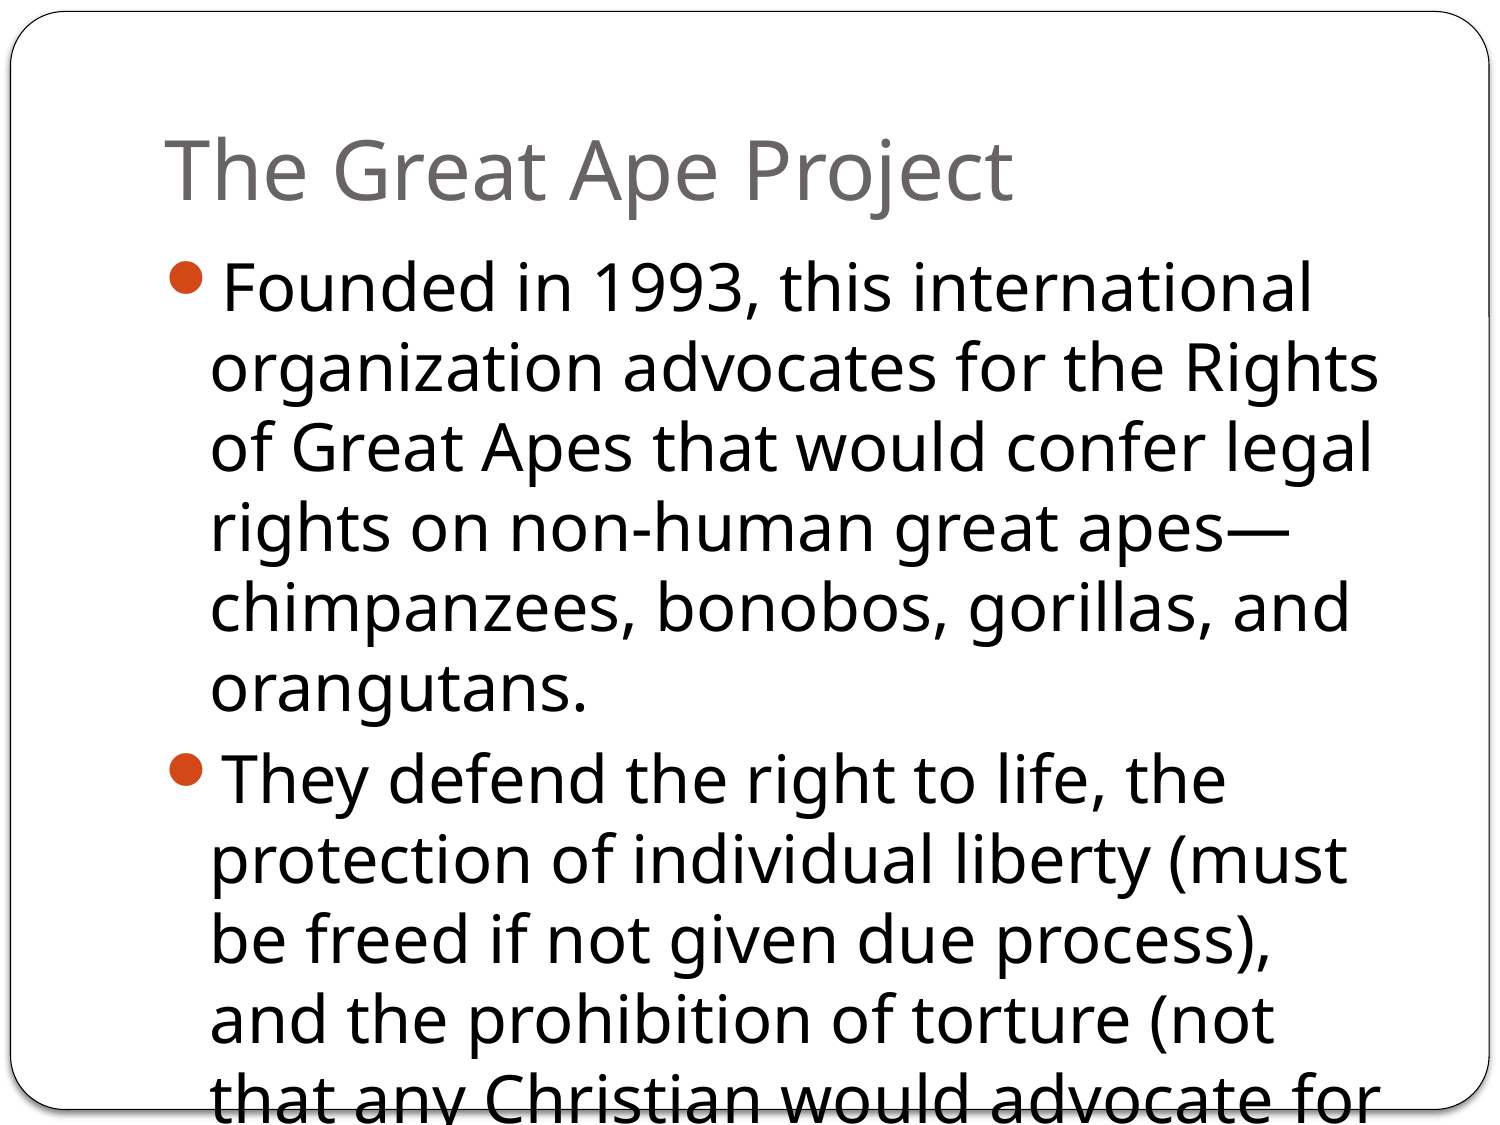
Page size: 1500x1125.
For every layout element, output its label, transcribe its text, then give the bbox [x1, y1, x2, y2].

list Founded in 1993, this international organization advocates for the Rights of Great Apes that would confer legal rights on non-human great apes—chimpanzees, bonobos, gorillas, and orangutans. They defend the right to life, the protection of individual liberty (must be freed if not given due process), and the prohibition of torture (not that any Christian would advocate for this). A commission from the NIH has advocated the limiting of research on chimpanzees. [150, 237, 1425, 988]
title The Great Ape Project [150, 45, 1425, 233]
